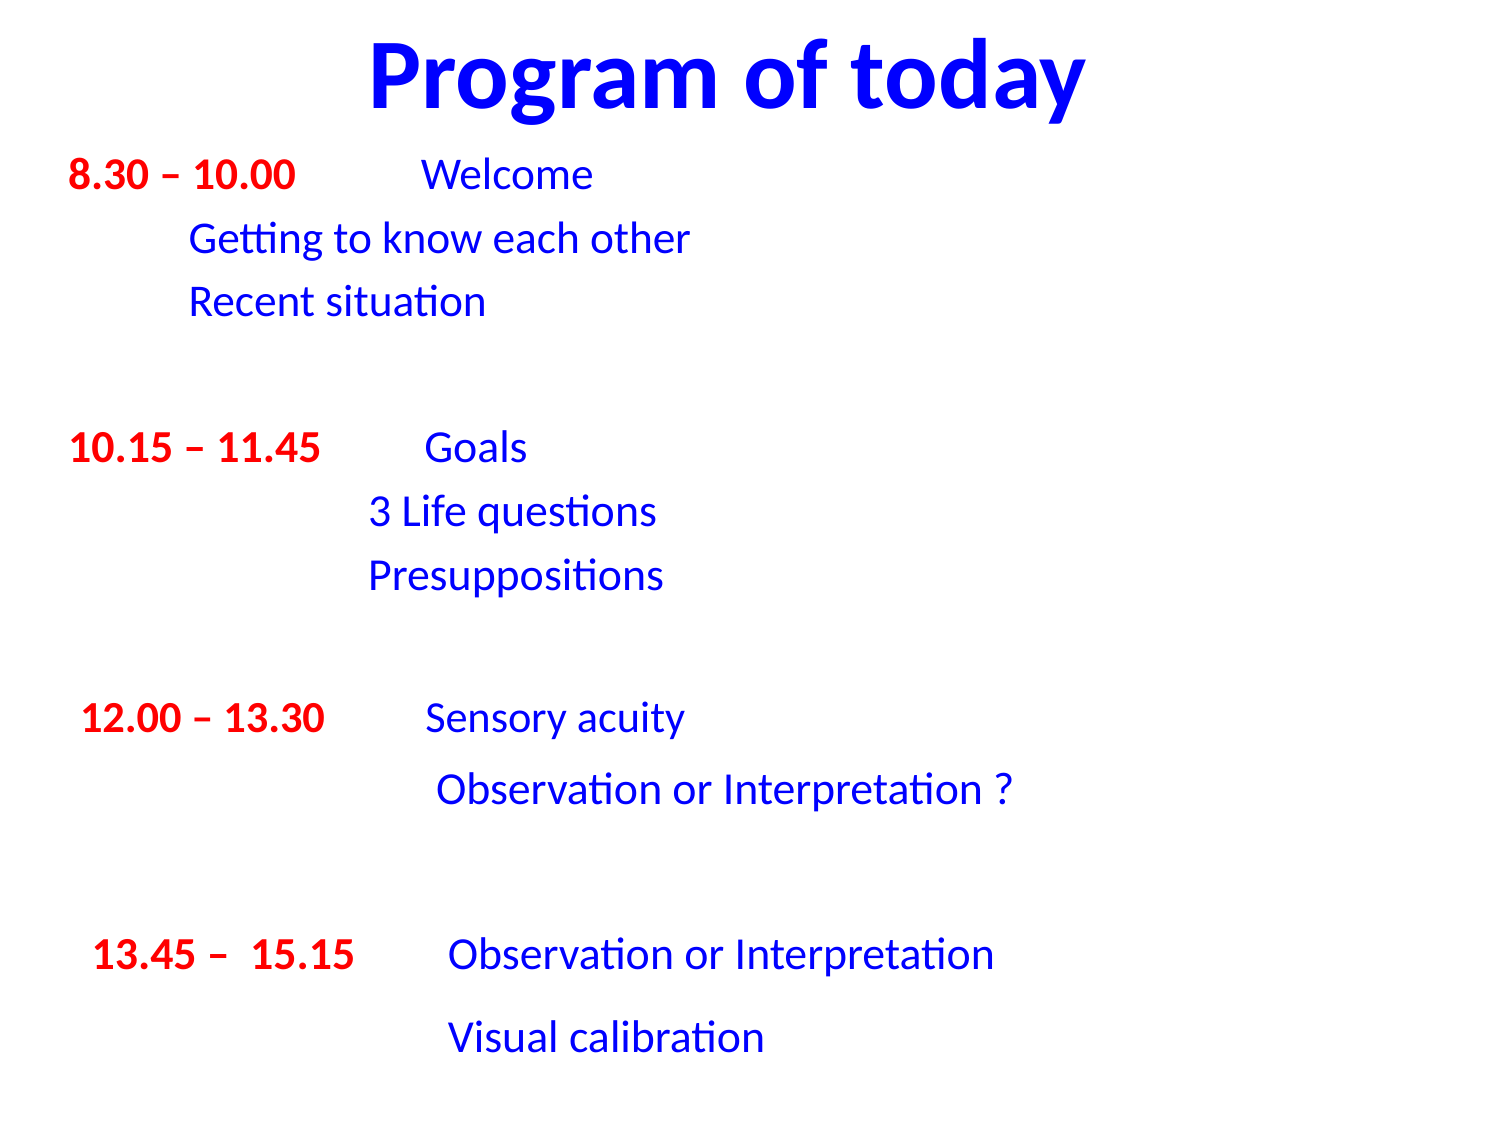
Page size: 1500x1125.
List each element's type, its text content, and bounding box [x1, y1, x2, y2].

text_box 12.00 – 13.30 Sensory acuity [64, 680, 703, 751]
text_box Observation or Interpretation ? [64, 751, 1152, 835]
list 8.30 – 10.00 Welcome Getting to know each other Recent situation [53, 137, 999, 350]
text_box Visual calibration [76, 999, 916, 1083]
text_box 13.45 – 15.15 Observation or Interpretation [76, 916, 1164, 988]
text_box 10.15 – 11.45 Goals 3 Life questions Presuppositions [53, 408, 916, 622]
title Program of today [53, 0, 1404, 138]
